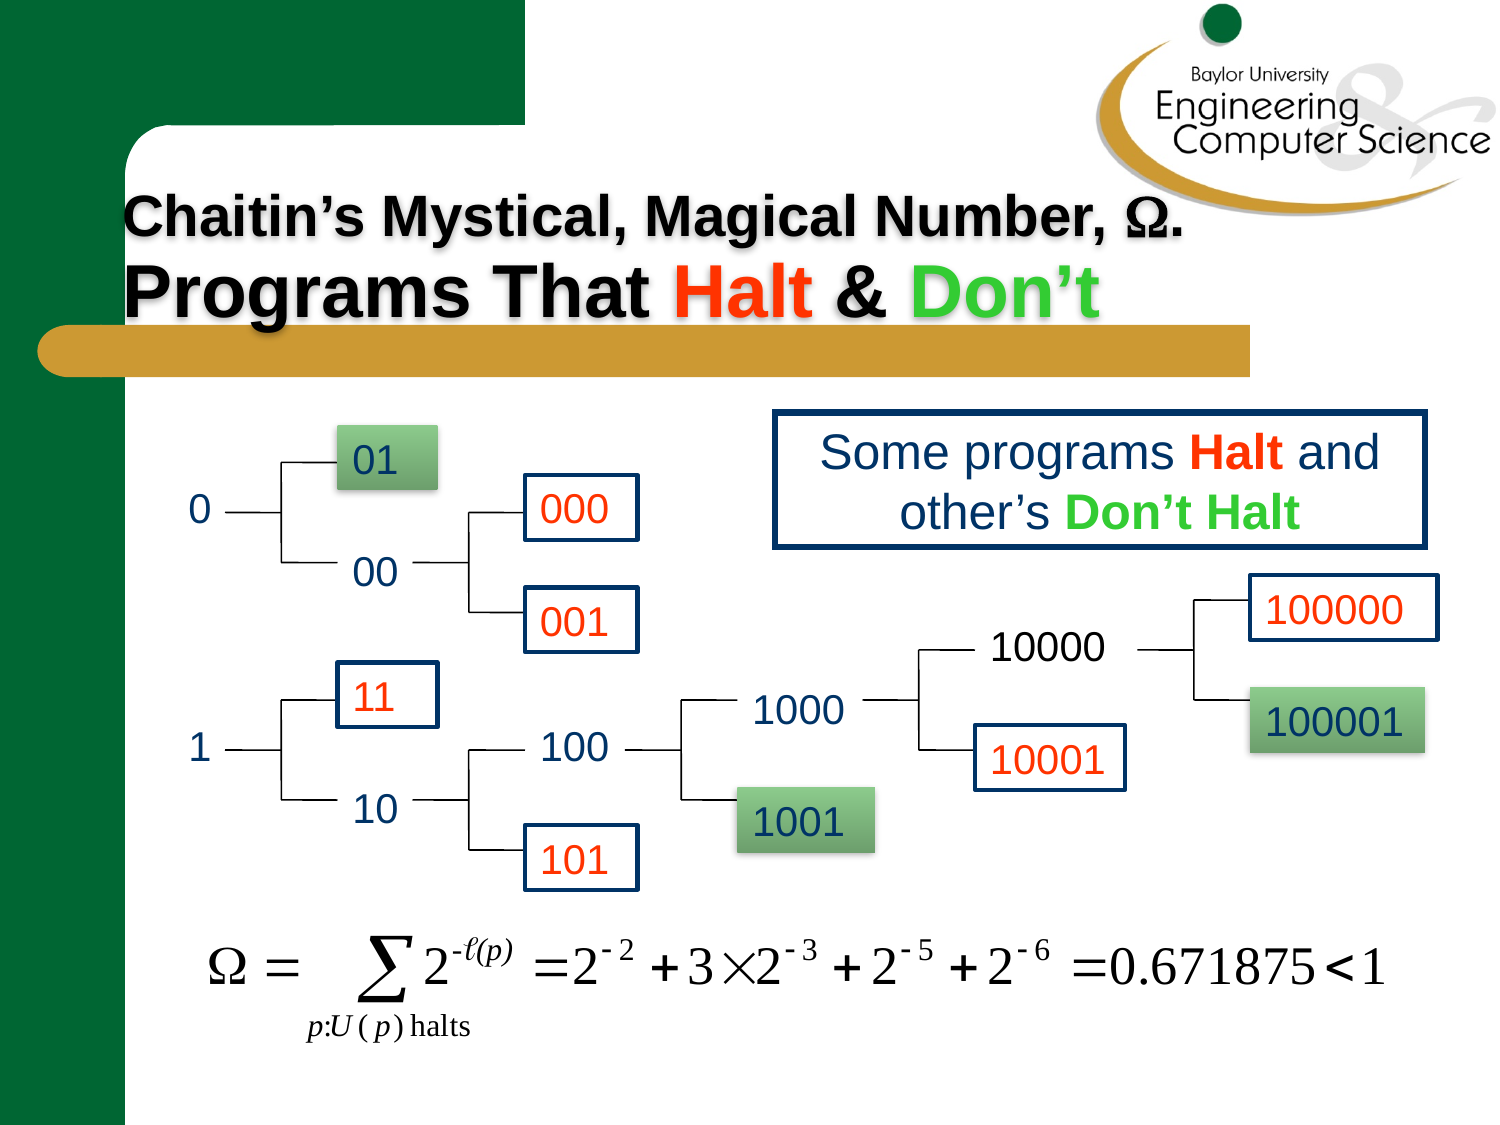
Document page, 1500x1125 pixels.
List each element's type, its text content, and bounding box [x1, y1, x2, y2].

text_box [198, 925, 1391, 1053]
title Chaitin’s Mystical, Magical Number, . Programs That Halt & Don’t [106, 153, 1408, 342]
text_box Some programs Halt and other’s Don’t Halt [774, 412, 1425, 423]
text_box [149, 424, 1438, 892]
picture [1091, 0, 1500, 220]
